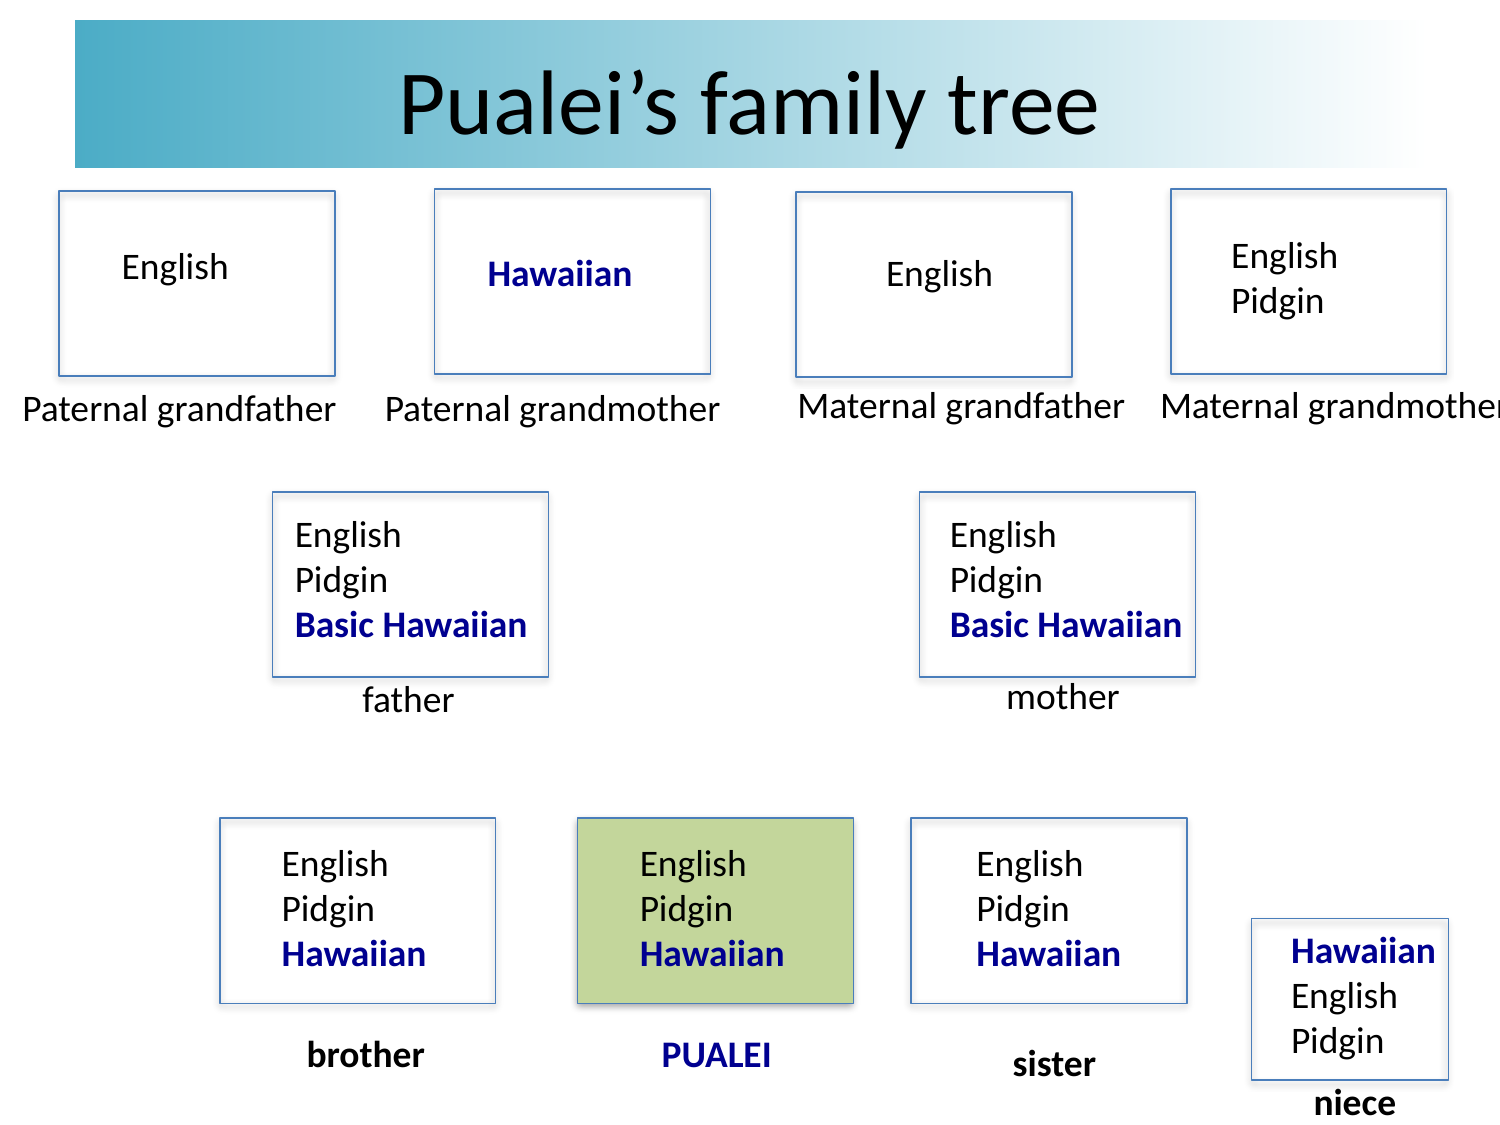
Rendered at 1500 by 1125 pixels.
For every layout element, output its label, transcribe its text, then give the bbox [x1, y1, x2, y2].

text_box [577, 817, 854, 1004]
text_box PUALEI [646, 1022, 797, 1083]
text_box niece [1298, 1070, 1412, 1125]
text_box Maternal grandmother [1145, 373, 1500, 434]
text_box English [871, 241, 1009, 302]
text_box Paternal grandmother [370, 376, 768, 437]
text_box [58, 190, 336, 376]
text_box [919, 491, 1196, 678]
text_box [1251, 918, 1449, 1081]
text_box sister [998, 1032, 1112, 1092]
text_box English Pidgin Hawaiian [266, 831, 473, 1027]
text_box [272, 491, 549, 678]
text_box Paternal grandfather [7, 376, 370, 437]
text_box brother [291, 1022, 440, 1083]
text_box [219, 817, 496, 1004]
text_box English [106, 234, 279, 295]
text_box English Pidgin [1216, 223, 1354, 329]
text_box mother [991, 664, 1135, 725]
text_box English Pidgin Hawaiian [961, 831, 1171, 1027]
text_box [434, 188, 711, 375]
title Pualei’s family tree [75, 20, 1425, 168]
text_box Hawaiian [472, 241, 686, 302]
text_box father [347, 667, 470, 727]
text_box English Pidgin Basic Hawaiian [280, 502, 543, 653]
text_box English Pidgin Basic Hawaiian [935, 502, 1221, 653]
text_box Maternal grandfather [782, 373, 1145, 434]
text_box [1170, 188, 1447, 373]
text_box [910, 817, 1188, 1004]
text_box English Pidgin Hawaiian [624, 831, 820, 982]
text_box Hawaiian English Pidgin [1276, 918, 1500, 1069]
text_box [795, 191, 1073, 373]
